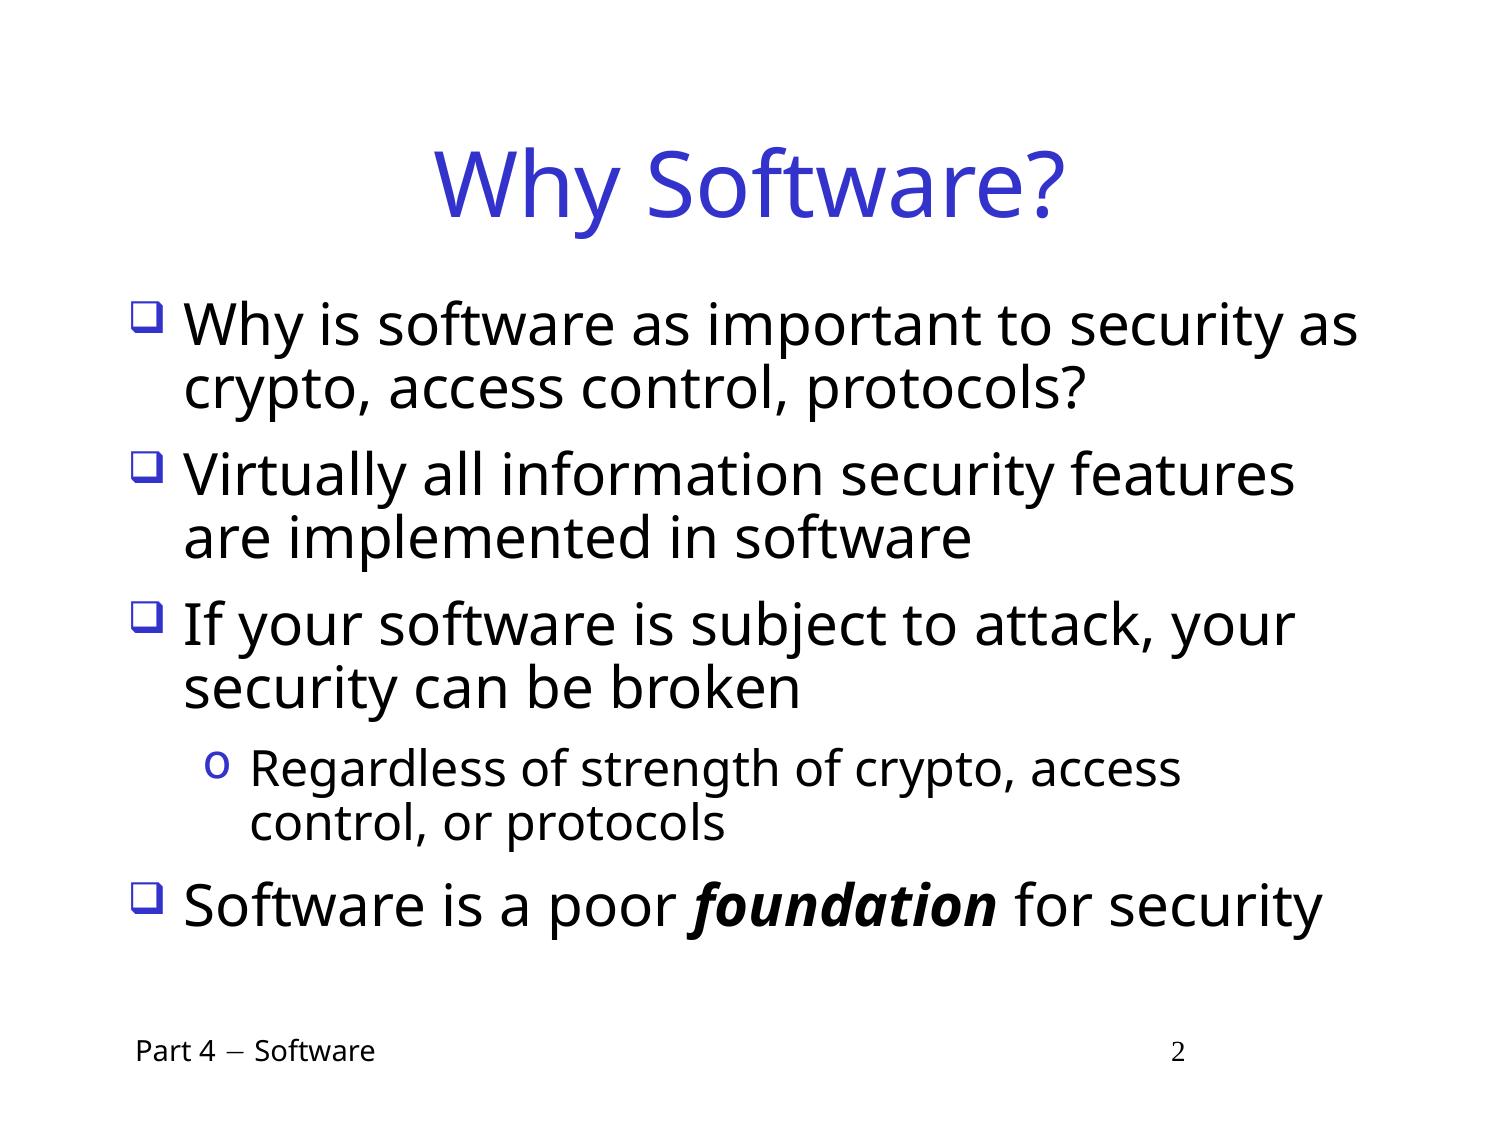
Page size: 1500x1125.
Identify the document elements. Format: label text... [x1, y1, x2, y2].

footer Part 4  Software 2 [112, 1024, 1401, 1101]
list Why is software as important to security as crypto, access control, protocols? Virtually all information security features are implemented in software If your software is subject to attack, your security can be broken Regardless of strength of crypto, access control, or protocols Software is a poor foundation for security [112, 287, 1388, 988]
title Why Software? [112, 87, 1388, 276]
